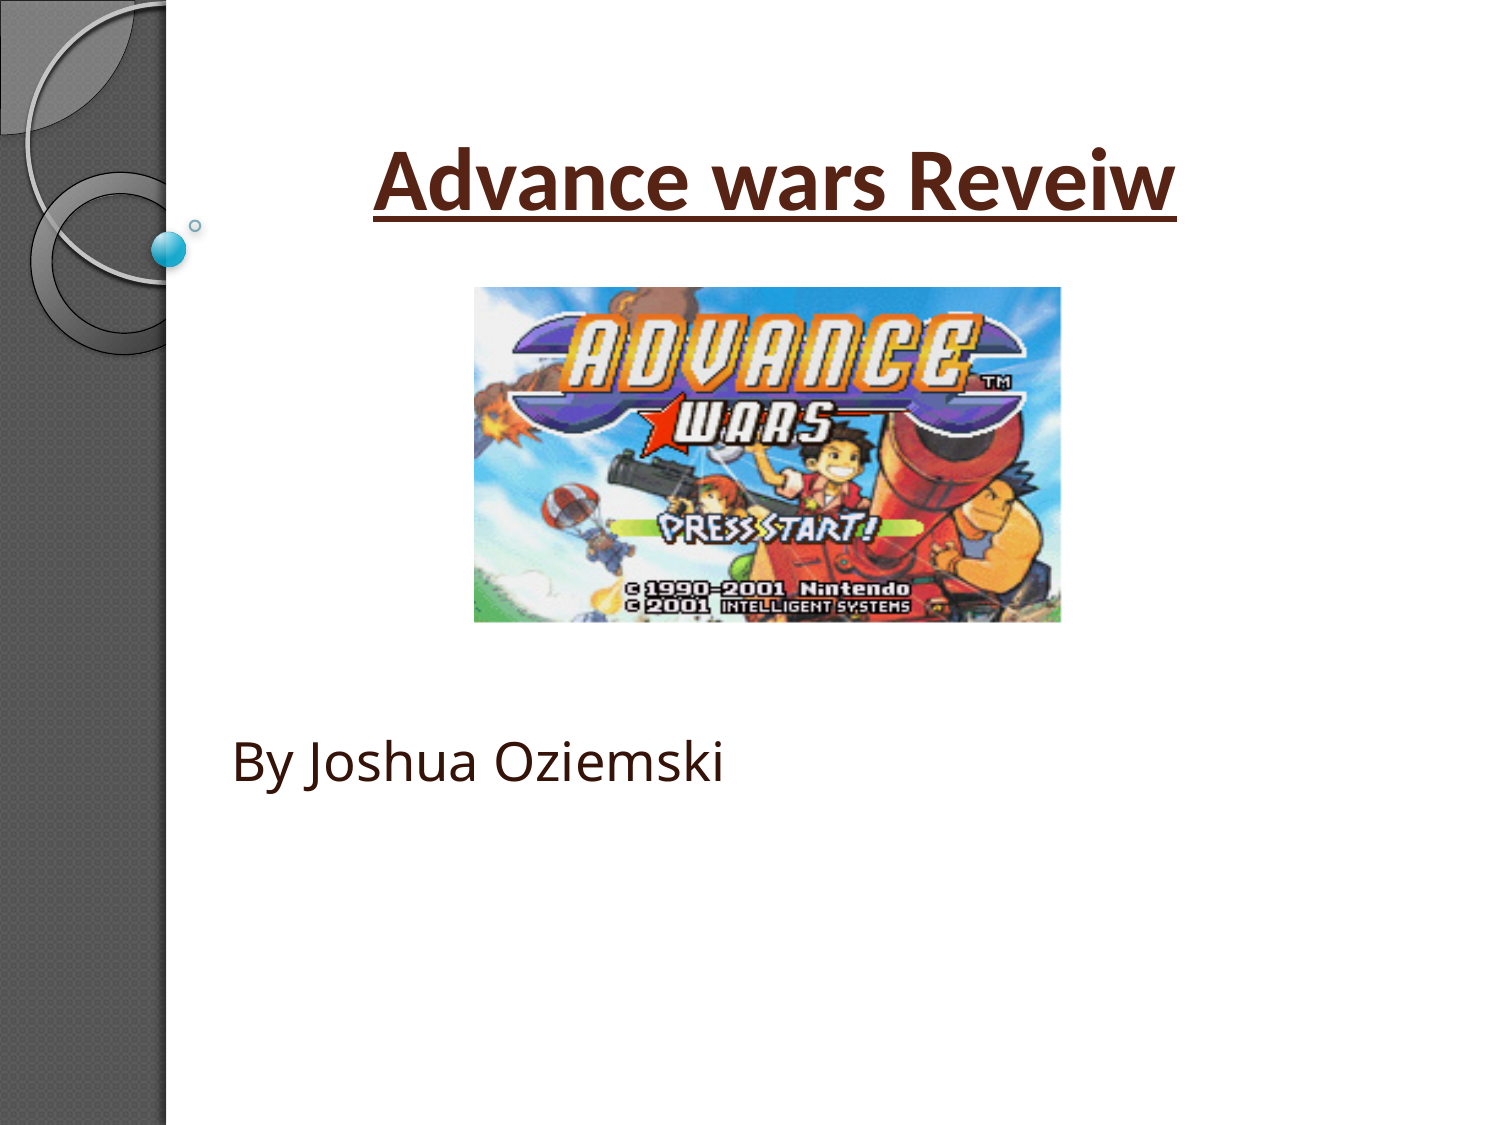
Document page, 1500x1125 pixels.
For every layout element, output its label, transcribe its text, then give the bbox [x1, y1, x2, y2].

picture [474, 287, 1065, 626]
subtitle By Joshua Oziemski [212, 650, 1428, 938]
title Advance wars Reveiw [137, 87, 1413, 236]
